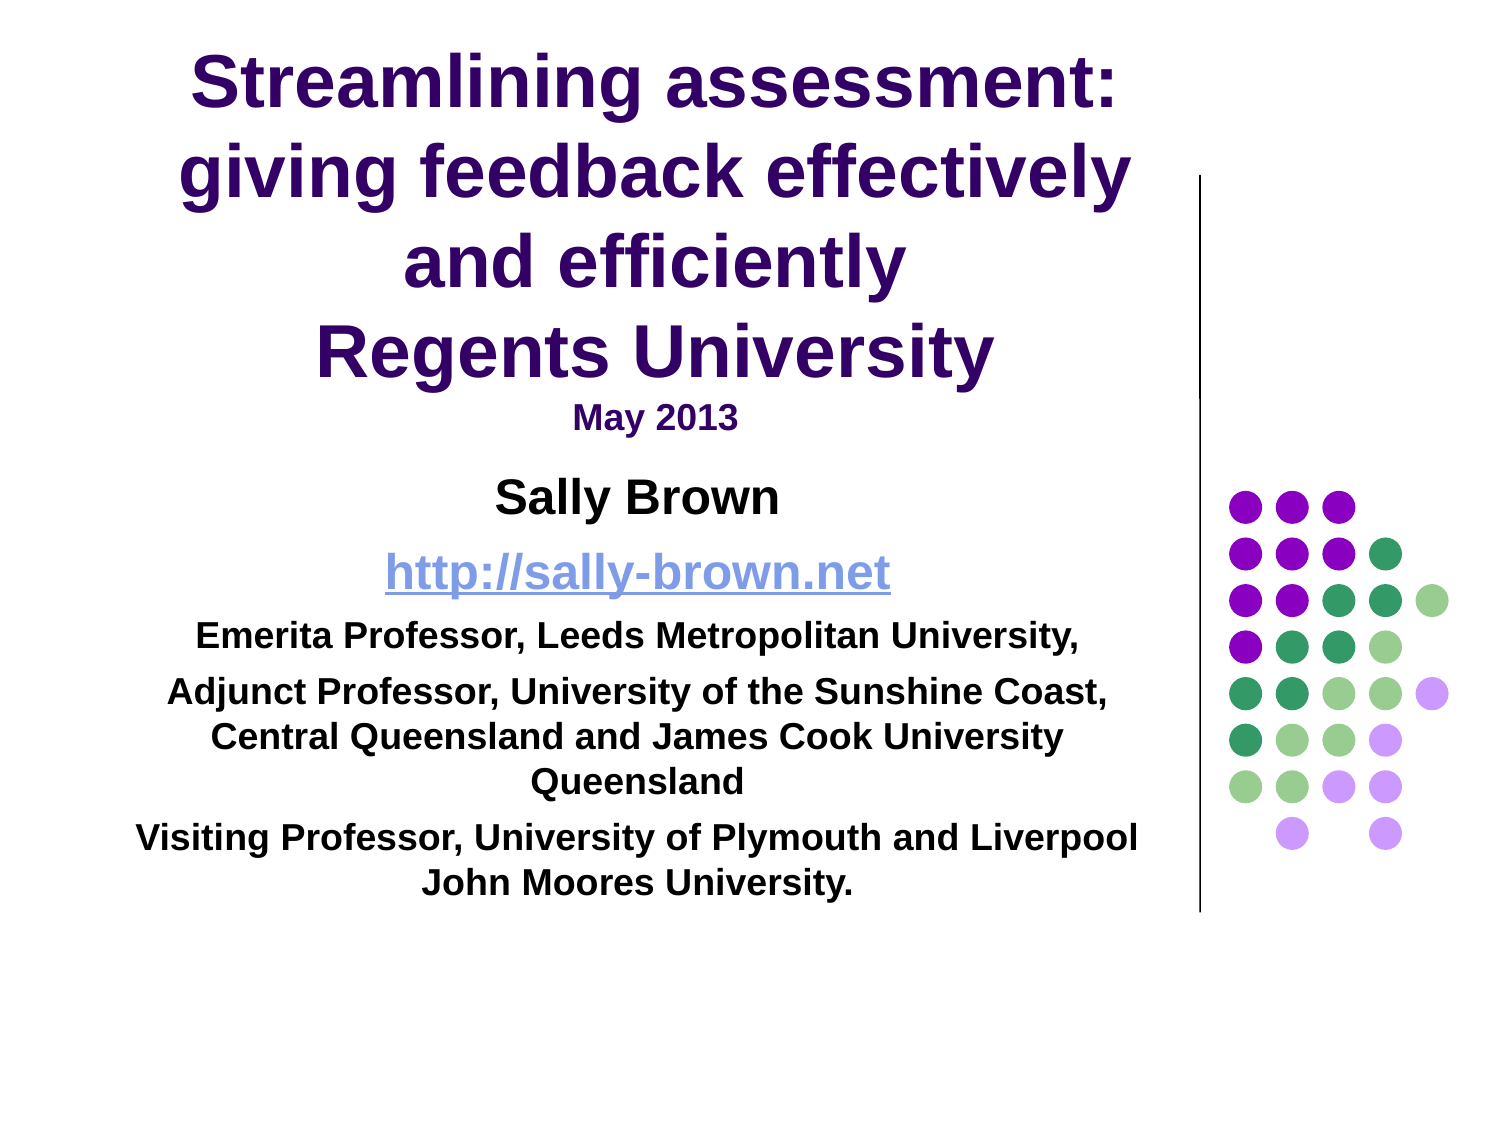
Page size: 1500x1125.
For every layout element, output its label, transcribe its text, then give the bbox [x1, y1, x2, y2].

subtitle Sally Brown http://sally-brown.net Emerita Professor, Leeds Metropolitan University, Adjunct Professor, University of the Sunshine Coast, Central Queensland and James Cook University Queensland Visiting Professor, University of Plymouth and Liverpool John Moores University. [88, 457, 1187, 918]
title Streamlining assessment: giving feedback effectively and efficiently Regents University May 2013 [112, 46, 1199, 446]
